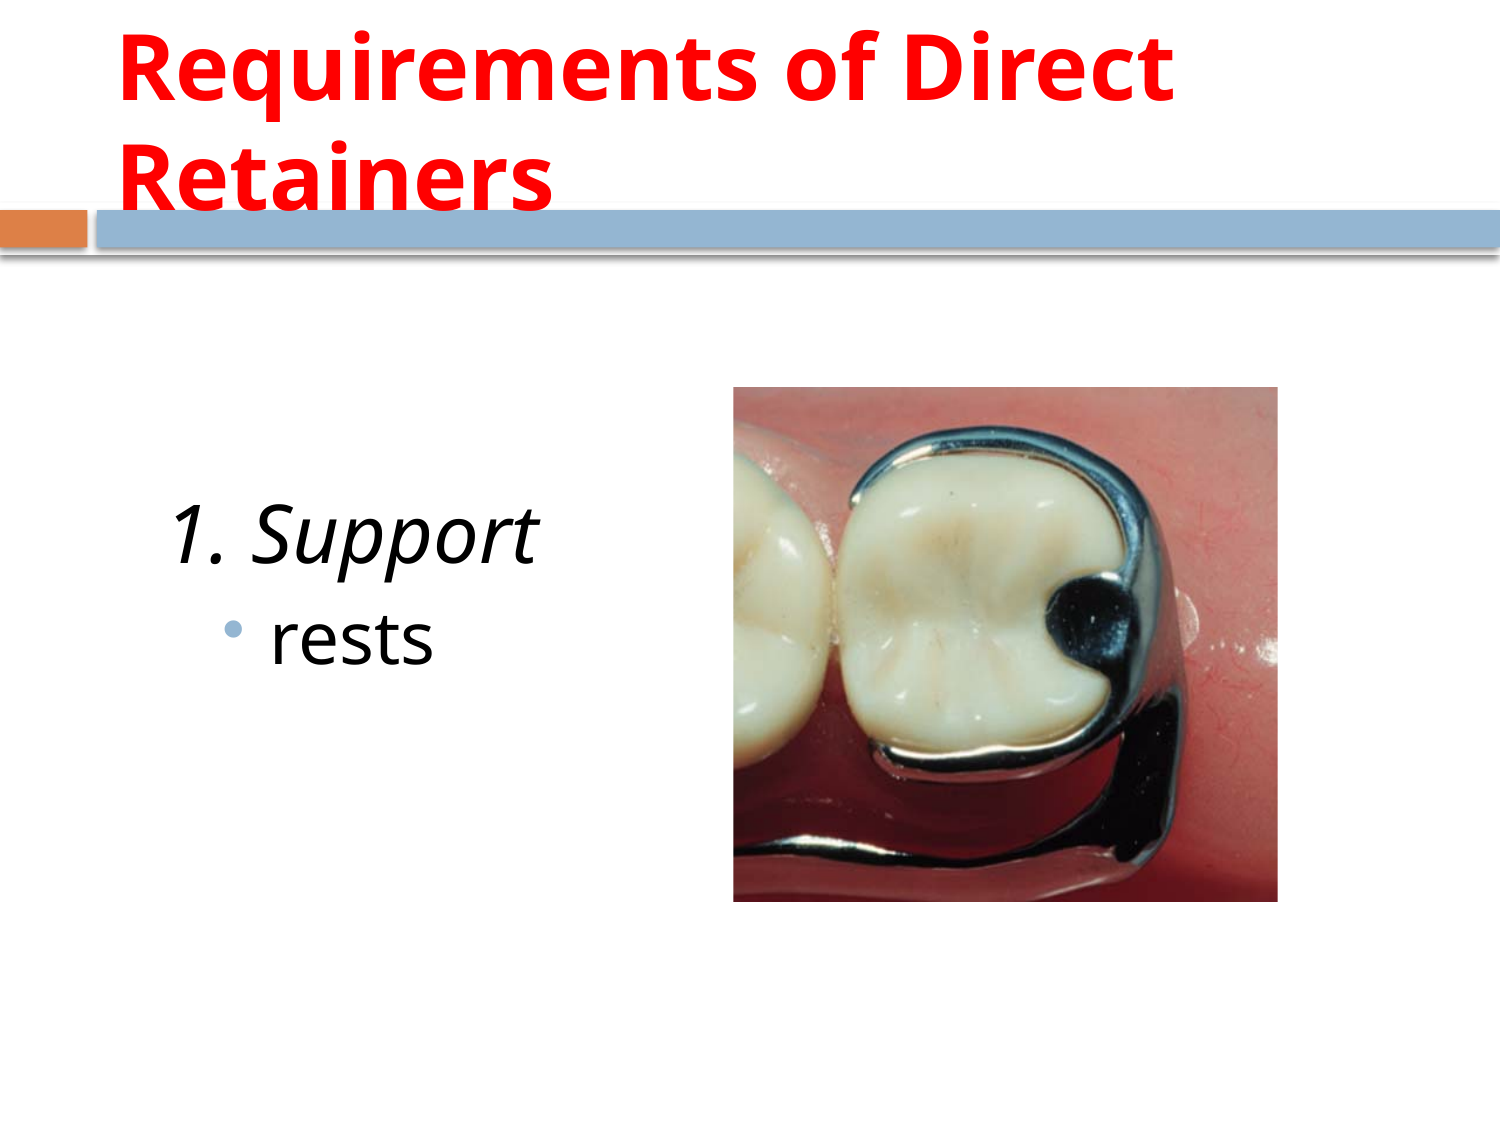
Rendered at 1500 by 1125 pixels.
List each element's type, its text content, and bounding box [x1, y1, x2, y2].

picture [733, 387, 1279, 902]
list 1. Support rests [150, 474, 606, 775]
title Requirements of Direct Retainers [100, 37, 1438, 200]
